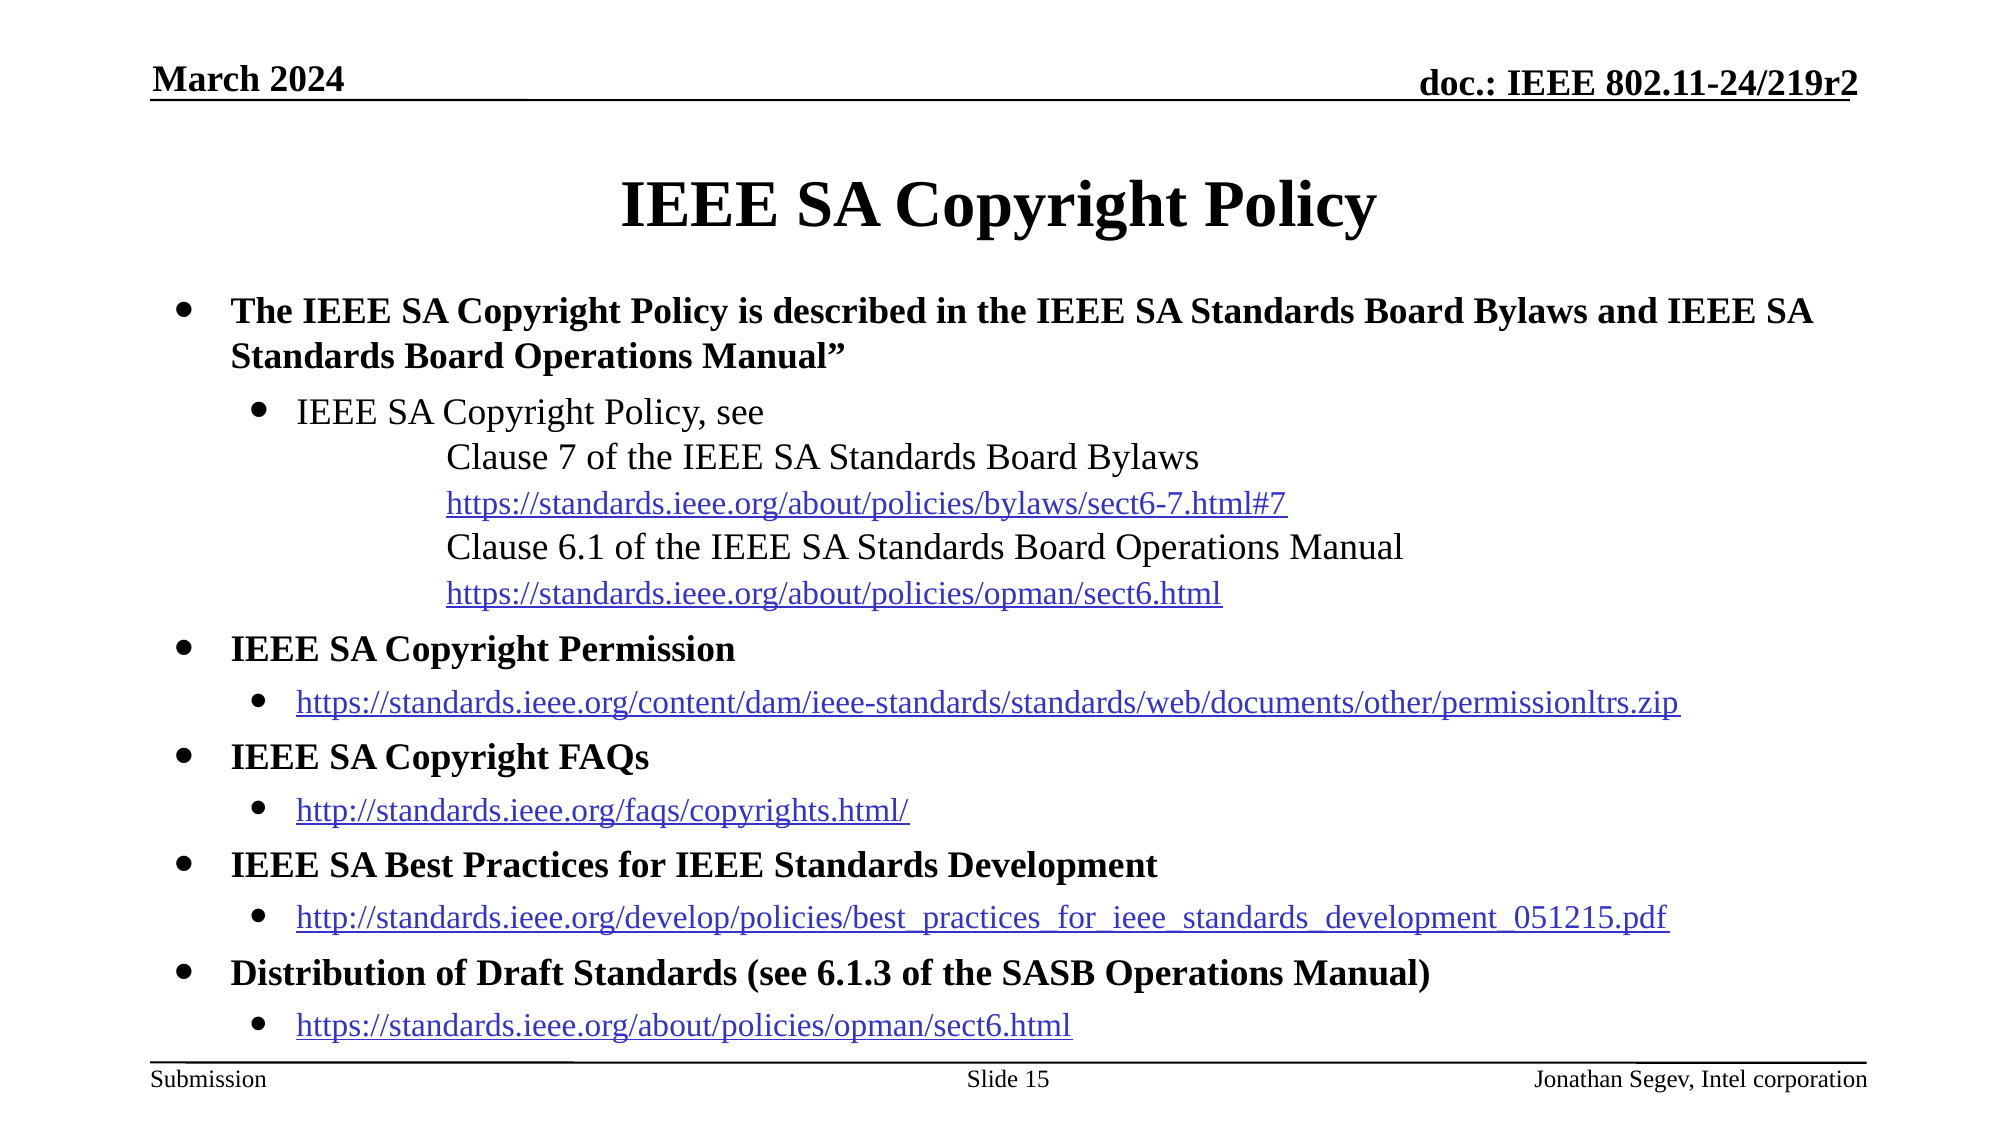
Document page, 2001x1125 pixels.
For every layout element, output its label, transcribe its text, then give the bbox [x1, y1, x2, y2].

list The IEEE SA Copyright Policy is described in the IEEE SA Standards Board Bylaws and IEEE SA Standards Board Operations Manual” IEEE SA Copyright Policy, see Clause 7 of the IEEE SA Standards Board Bylaws https://standards.ieee.org/about/policies/bylaws/sect6-7.html#7 Clause 6.1 of the IEEE SA Standards Board Operations Manual https://standards.ieee.org/about/policies/opman/sect6.html IEEE SA Copyright Permission https://standards.ieee.org/content/dam/ieee-standards/standards/web/documents/other/permissionltrs.zip IEEE SA Copyright FAQs http://standards.ieee.org/faqs/copyrights.html/ IEEE SA Best Practices for IEEE Standards Development http://standards.ieee.org/develop/policies/best_practices_for_ieee_standards_development_051215.pdf Distribution of Draft Standards (see 6.1.3 of the SASB Operations Manual) https://standards.ieee.org/about/policies/opman/sect6.html [149, 278, 1850, 1000]
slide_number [152, 54, 563, 100]
footer Jonathan Segev, Intel corporation [1171, 1061, 1869, 1093]
title IEEE SA Copyright Policy [149, 112, 1850, 278]
slide_number Slide 15 [950, 1061, 1067, 1123]
